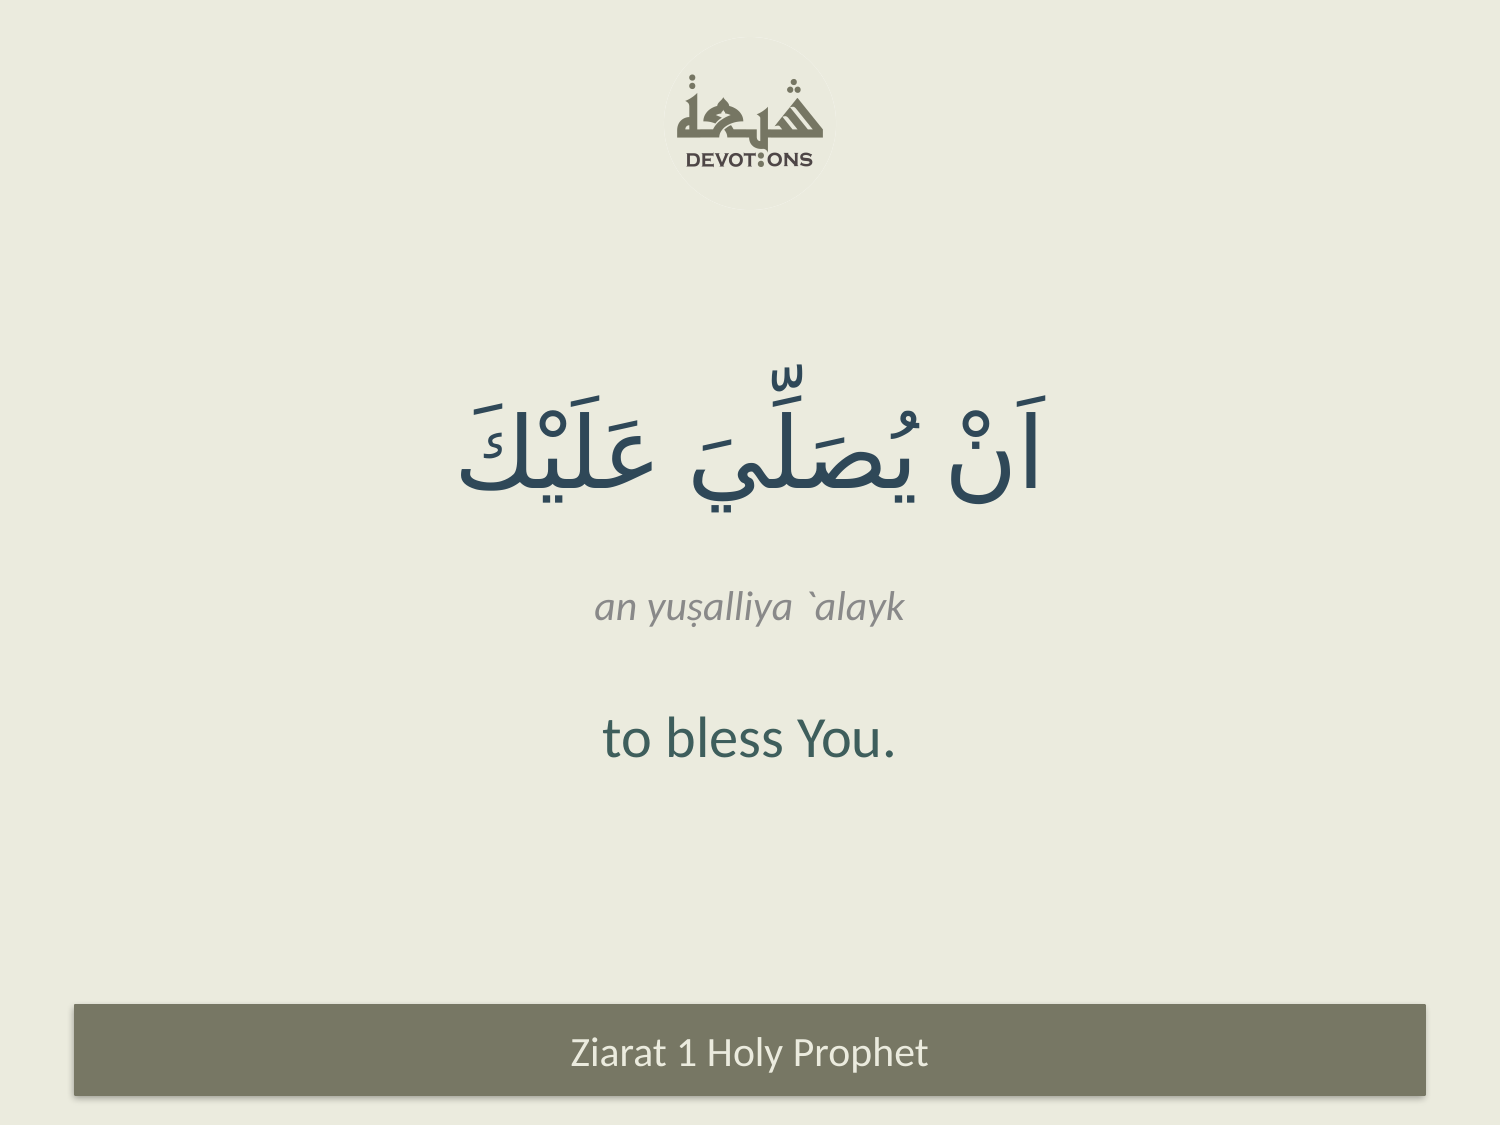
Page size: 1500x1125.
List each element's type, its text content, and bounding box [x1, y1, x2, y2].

text_box [74, 1004, 1426, 1096]
picture [656, 29, 844, 218]
text_box اَنْ يُصَلِّيَ عَلَيْكَ an yuṣalliya `alayk to bless You. [74, 381, 1425, 776]
text_box Ziarat 1 Holy Prophet [555, 1017, 945, 1083]
